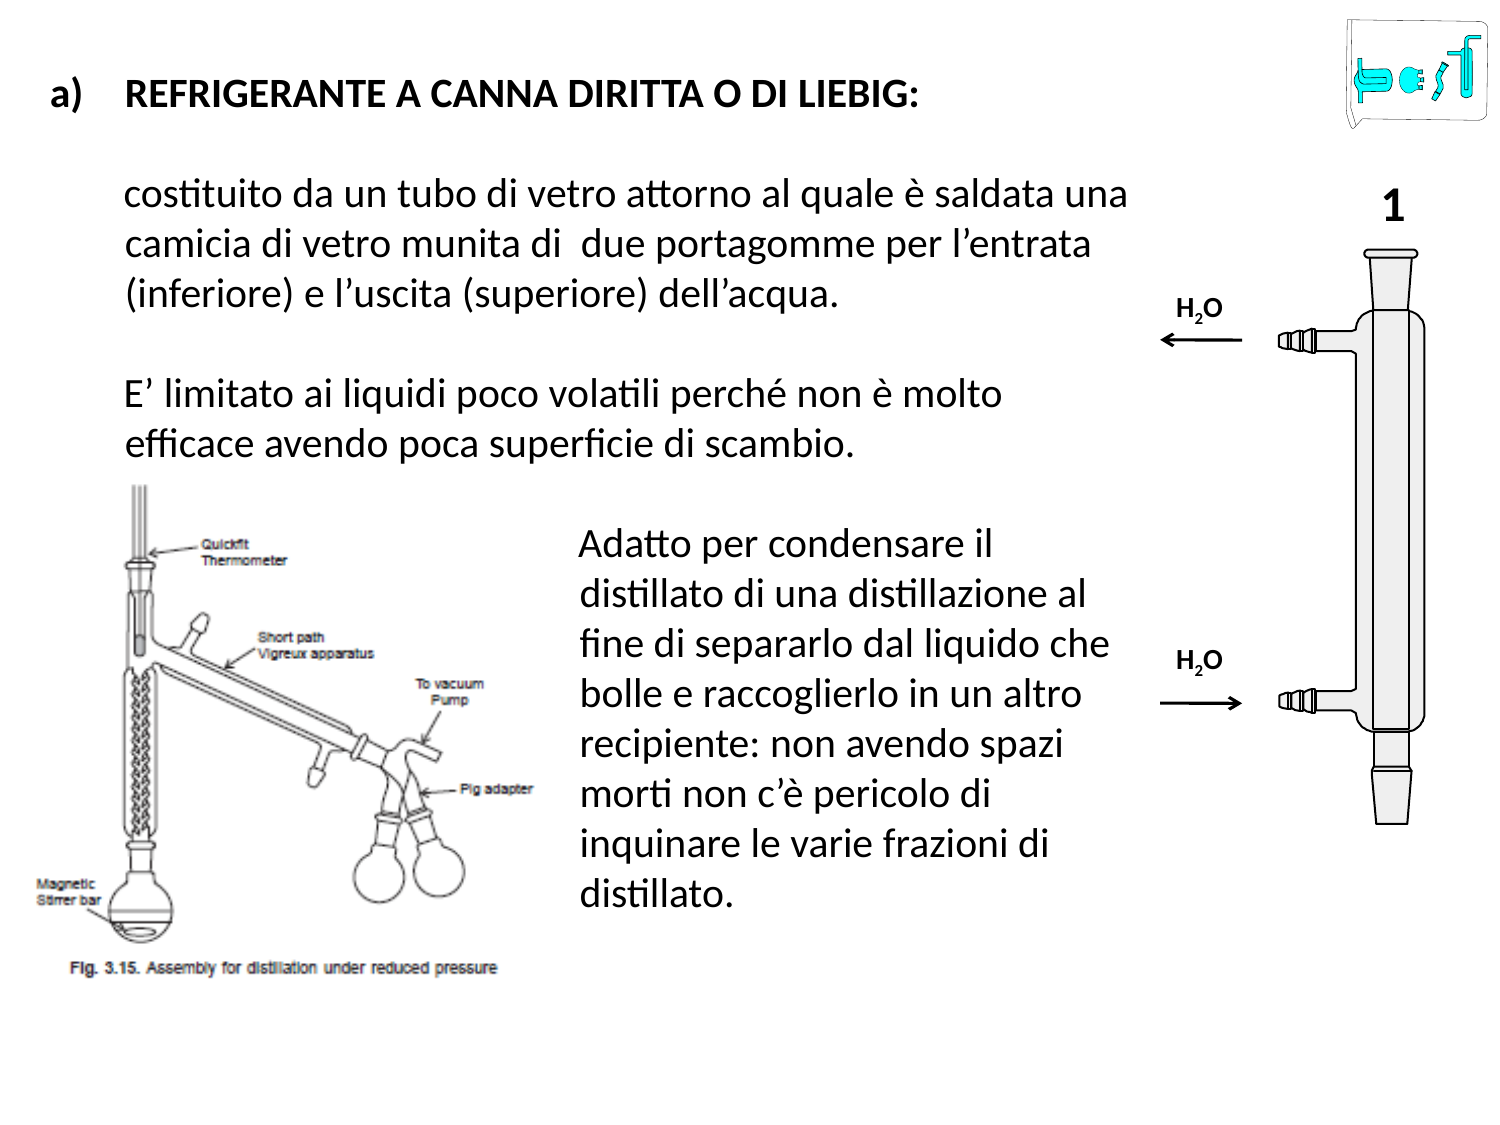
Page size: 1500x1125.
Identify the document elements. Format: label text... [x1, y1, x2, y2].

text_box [1345, 19, 1489, 130]
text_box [1159, 163, 1427, 827]
text_box REFRIGERANTE A CANNA DIRITTA O DI LIEBIG: costituito da un tubo di vetro attorno al quale è saldata una camicia di vetro munita di due portagomme per l’entrata (inferiore) e l’uscita (superiore) dell’acqua. E’ limitato ai liquidi poco volatili perché non è molto efficace avendo poca superficie di scambio. Adatto per condensare il distillato di una distillazione al fine di separarlo dal liquido che bolle e raccoglierlo in un altro recipiente: non avendo spazi morti non c’è pericolo di inquinare le varie frazioni di distillato. [35, 58, 1149, 969]
picture [17, 477, 563, 1044]
